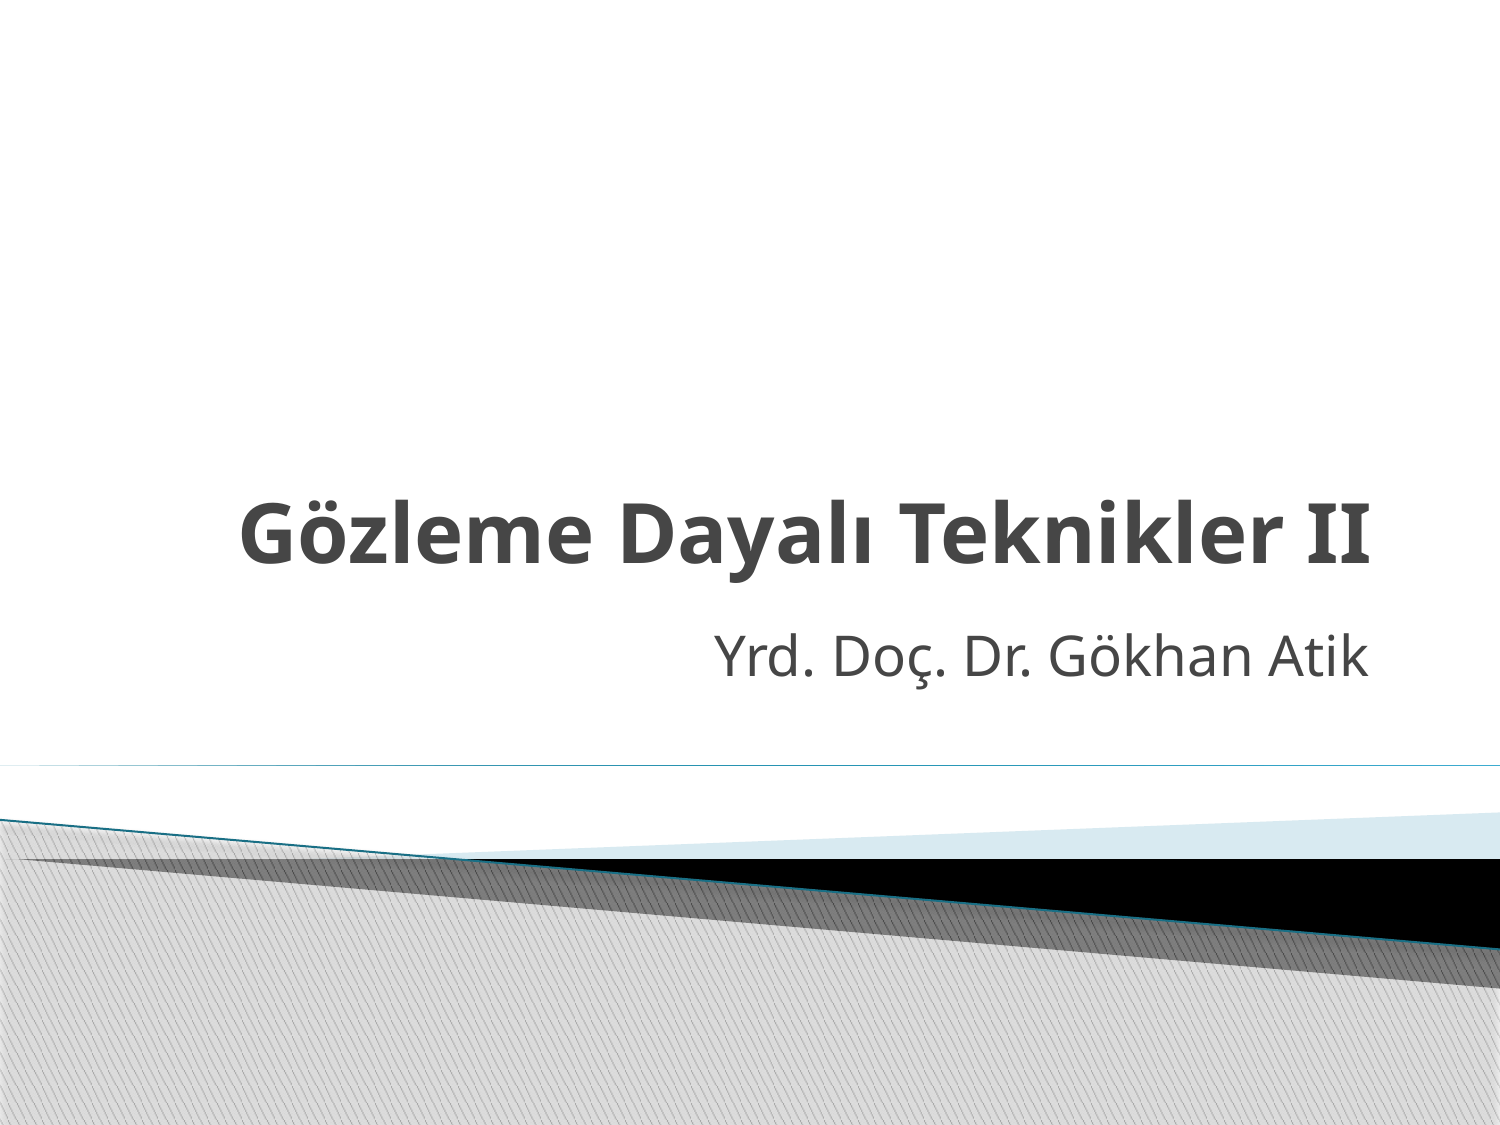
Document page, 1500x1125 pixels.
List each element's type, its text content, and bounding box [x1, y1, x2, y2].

picture [5, 859, 1500, 989]
subtitle Yrd. Doç. Dr. Gökhan Atik [337, 612, 1388, 775]
title Gözleme Dayalı Teknikler II [75, 287, 1388, 588]
